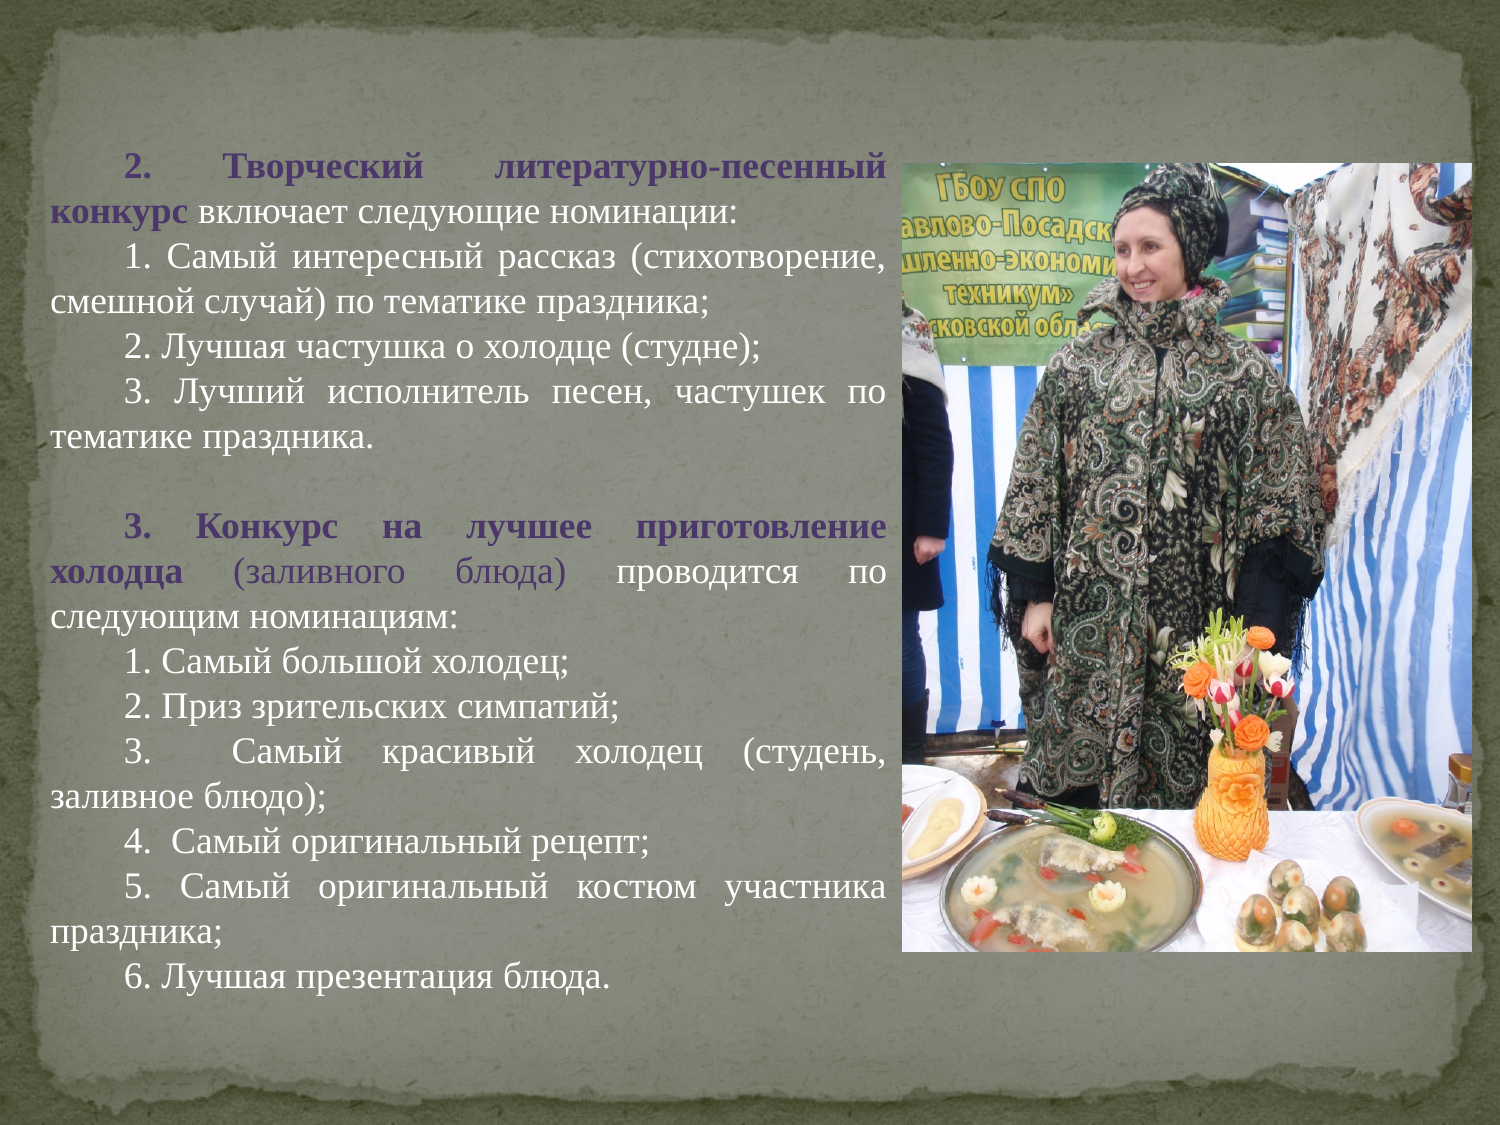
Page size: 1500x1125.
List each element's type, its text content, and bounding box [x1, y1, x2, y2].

picture [902, 163, 1472, 952]
text_box 2. Творческий литературно-песенный конкурс включает следующие номинации: 1. Самый интересный рассказ (стихотворение, смешной случай) по тематике праздника; 2. Лучшая частушка о холодце (студне); 3. Лучший исполнитель песен, частушек по тематике праздника. 3. Конкурс на лучшее приготовление холодца (заливного блюда) проводится по следующим номинациям: 1. Самый большой холодец; 2. Приз зрительских симпатий; 3. Самый красивый холодец (студень, заливное блюдо); 4. Самый оригинальный рецепт; 5. Самый оригинальный костюм участника праздника; 6. Лучшая презентация блюда. [35, 98, 903, 1003]
